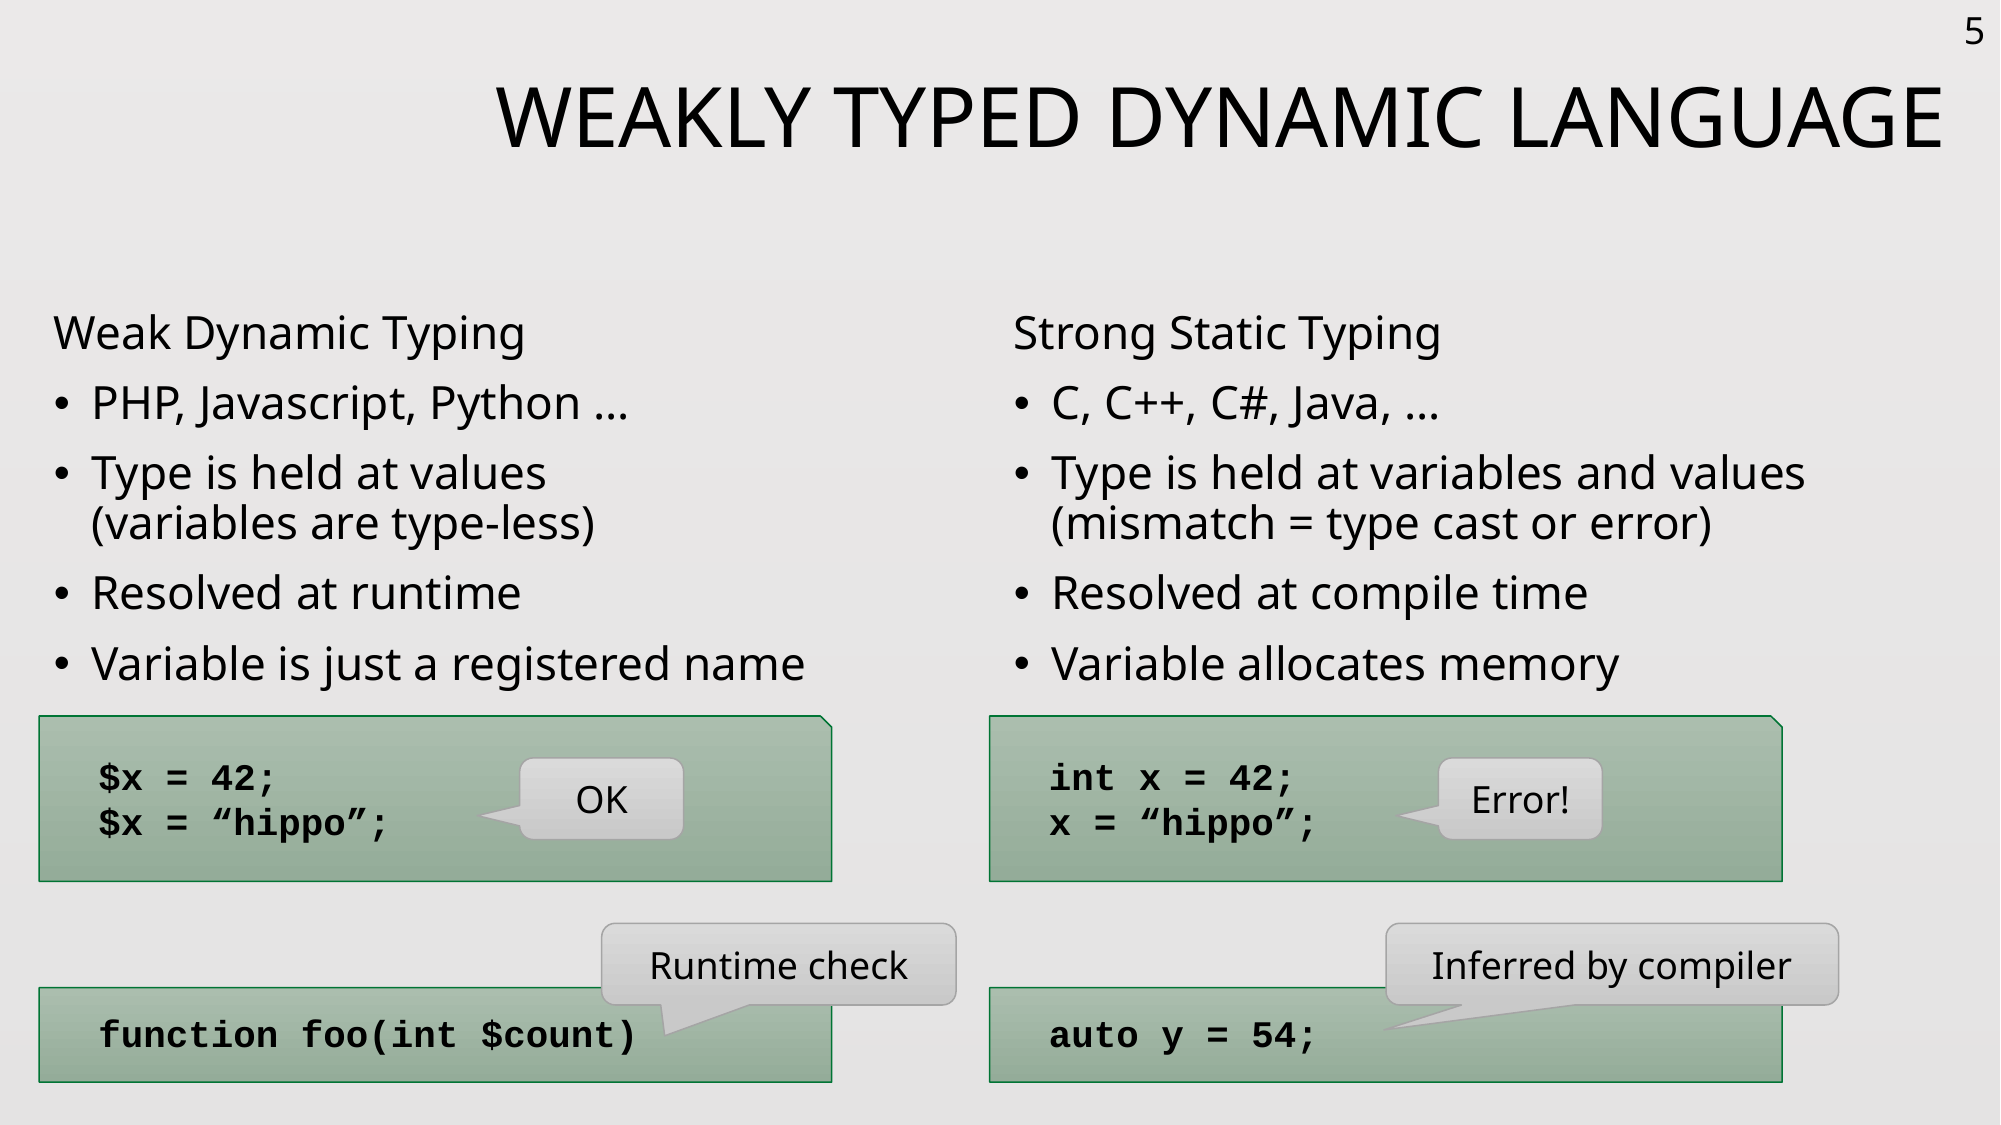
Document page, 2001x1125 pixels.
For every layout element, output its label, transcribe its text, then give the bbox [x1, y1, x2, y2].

text_box OK [476, 757, 685, 841]
text_box Inferred by compiler [1383, 922, 1840, 1031]
slide_number 5 [1567, 0, 2000, 60]
text_box int x = 42; x = “hippo”; [988, 715, 1783, 883]
text_box $x = 42; $x = “hippo”; [38, 715, 833, 883]
list Weak Dynamic Typing PHP, Javascript, Python … Type is held at values (variables are type-less) Resolved at runtime Variable is just a registered name [39, 302, 999, 717]
text_box Error! [1395, 757, 1604, 841]
text_box auto y = 54; [988, 986, 1783, 1083]
text_box Strong Static Typing C, C++, C#, Java, … Type is held at variables and values (mismatch = type cast or error) Resolved at compile time Variable allocates memory [999, 302, 1960, 717]
text_box function foo(int $count) [38, 986, 833, 1083]
text_box Runtime check [600, 922, 957, 1037]
title Weakly Typed Dynamic Language [39, 68, 1961, 281]
